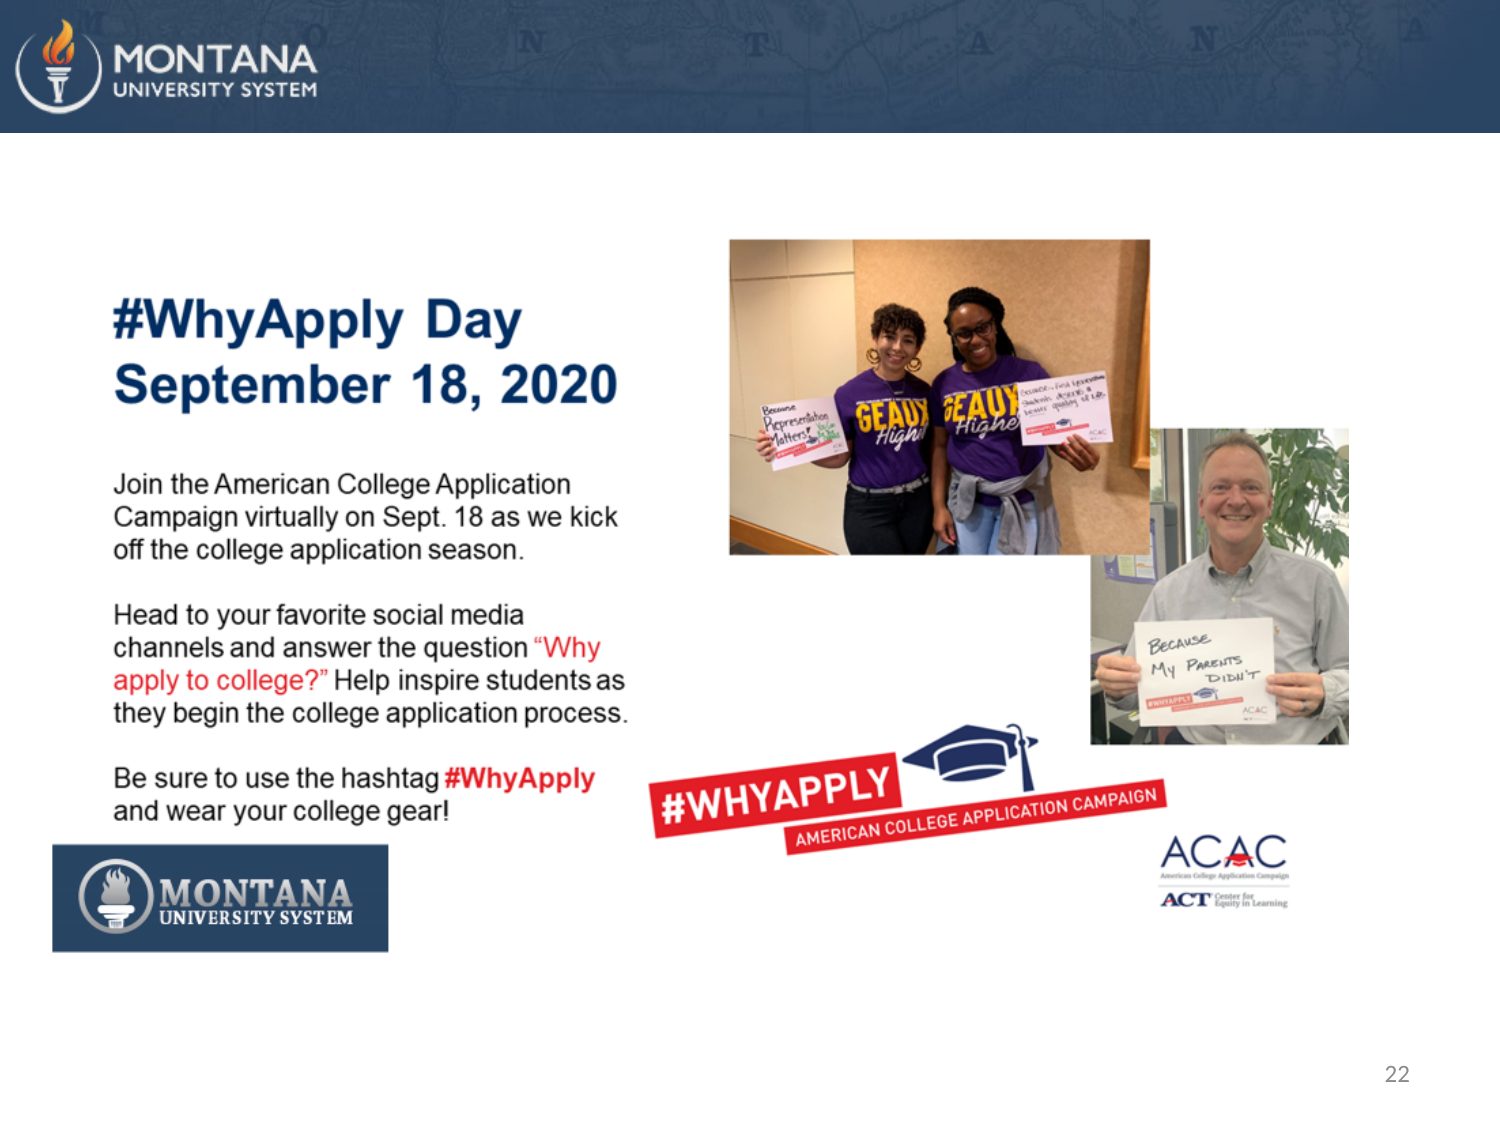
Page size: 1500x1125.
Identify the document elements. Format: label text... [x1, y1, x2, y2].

slide_number 22 [1074, 1042, 1425, 1103]
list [43, 237, 1349, 972]
picture [0, 0, 1500, 134]
